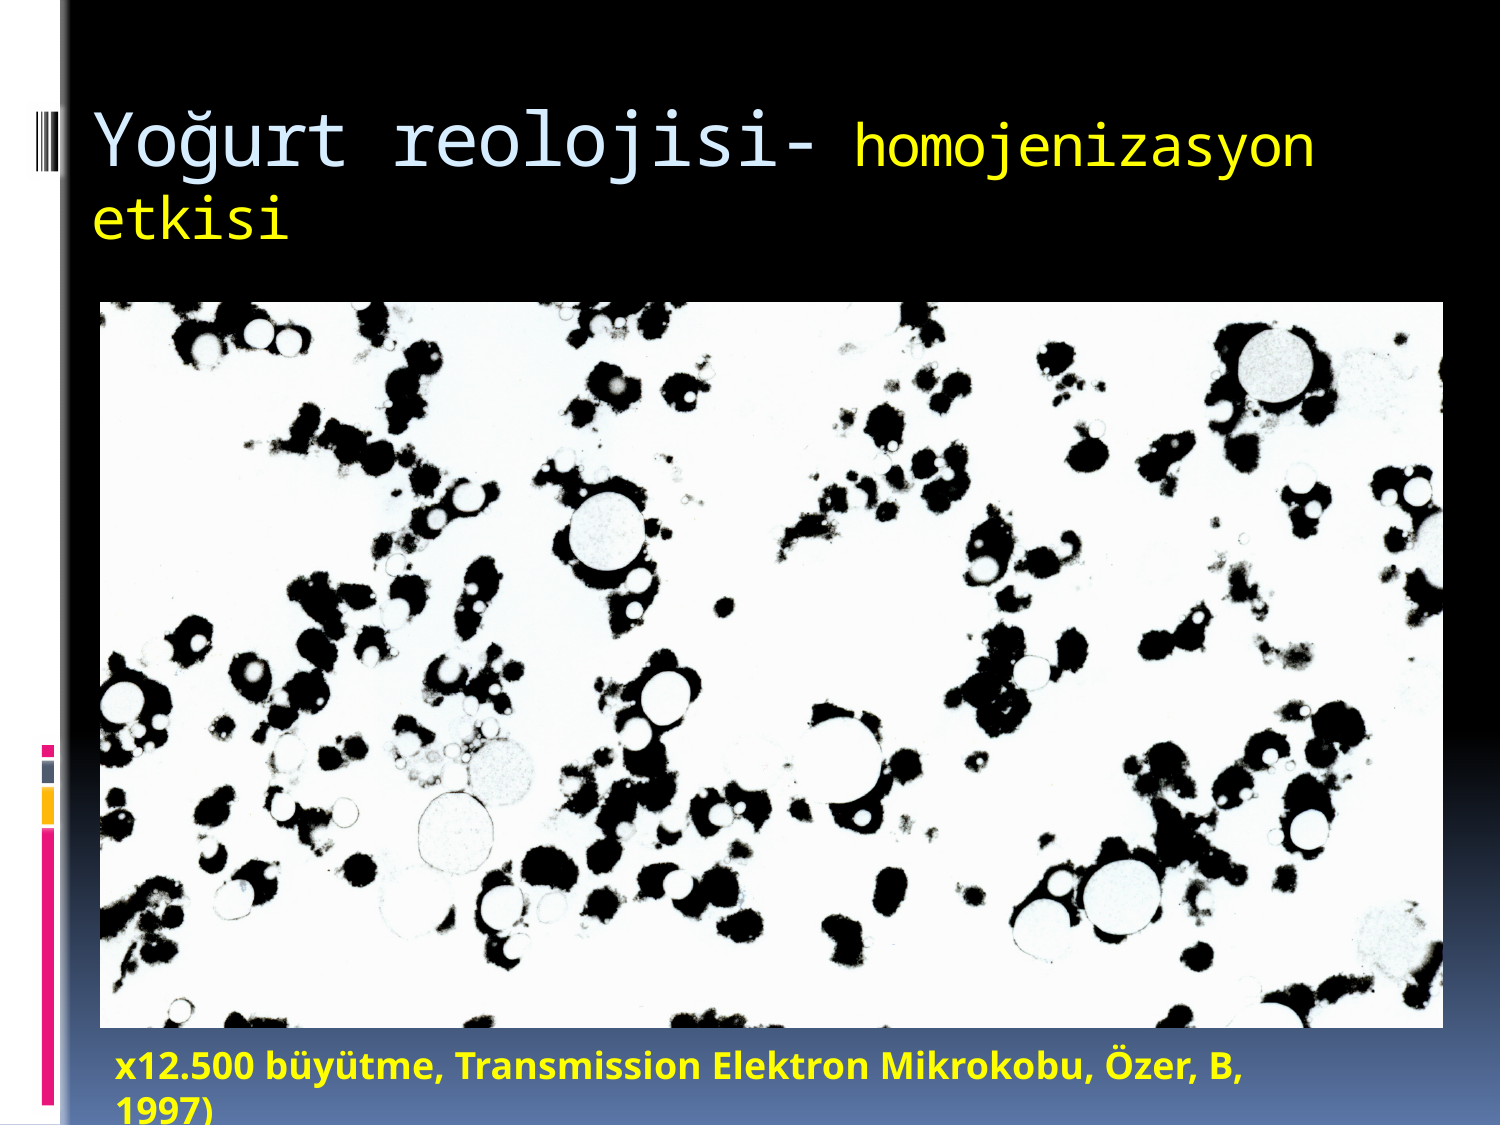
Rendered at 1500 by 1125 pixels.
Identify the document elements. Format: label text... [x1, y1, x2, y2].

title Yoğurt reolojisi- homojenizasyon etkisi [76, 83, 1500, 234]
text_box x12.500 büyütme, Transmission Elektron Mikrokobu, Özer, B, 1997) [100, 1037, 1329, 1125]
picture [99, 302, 1443, 1029]
